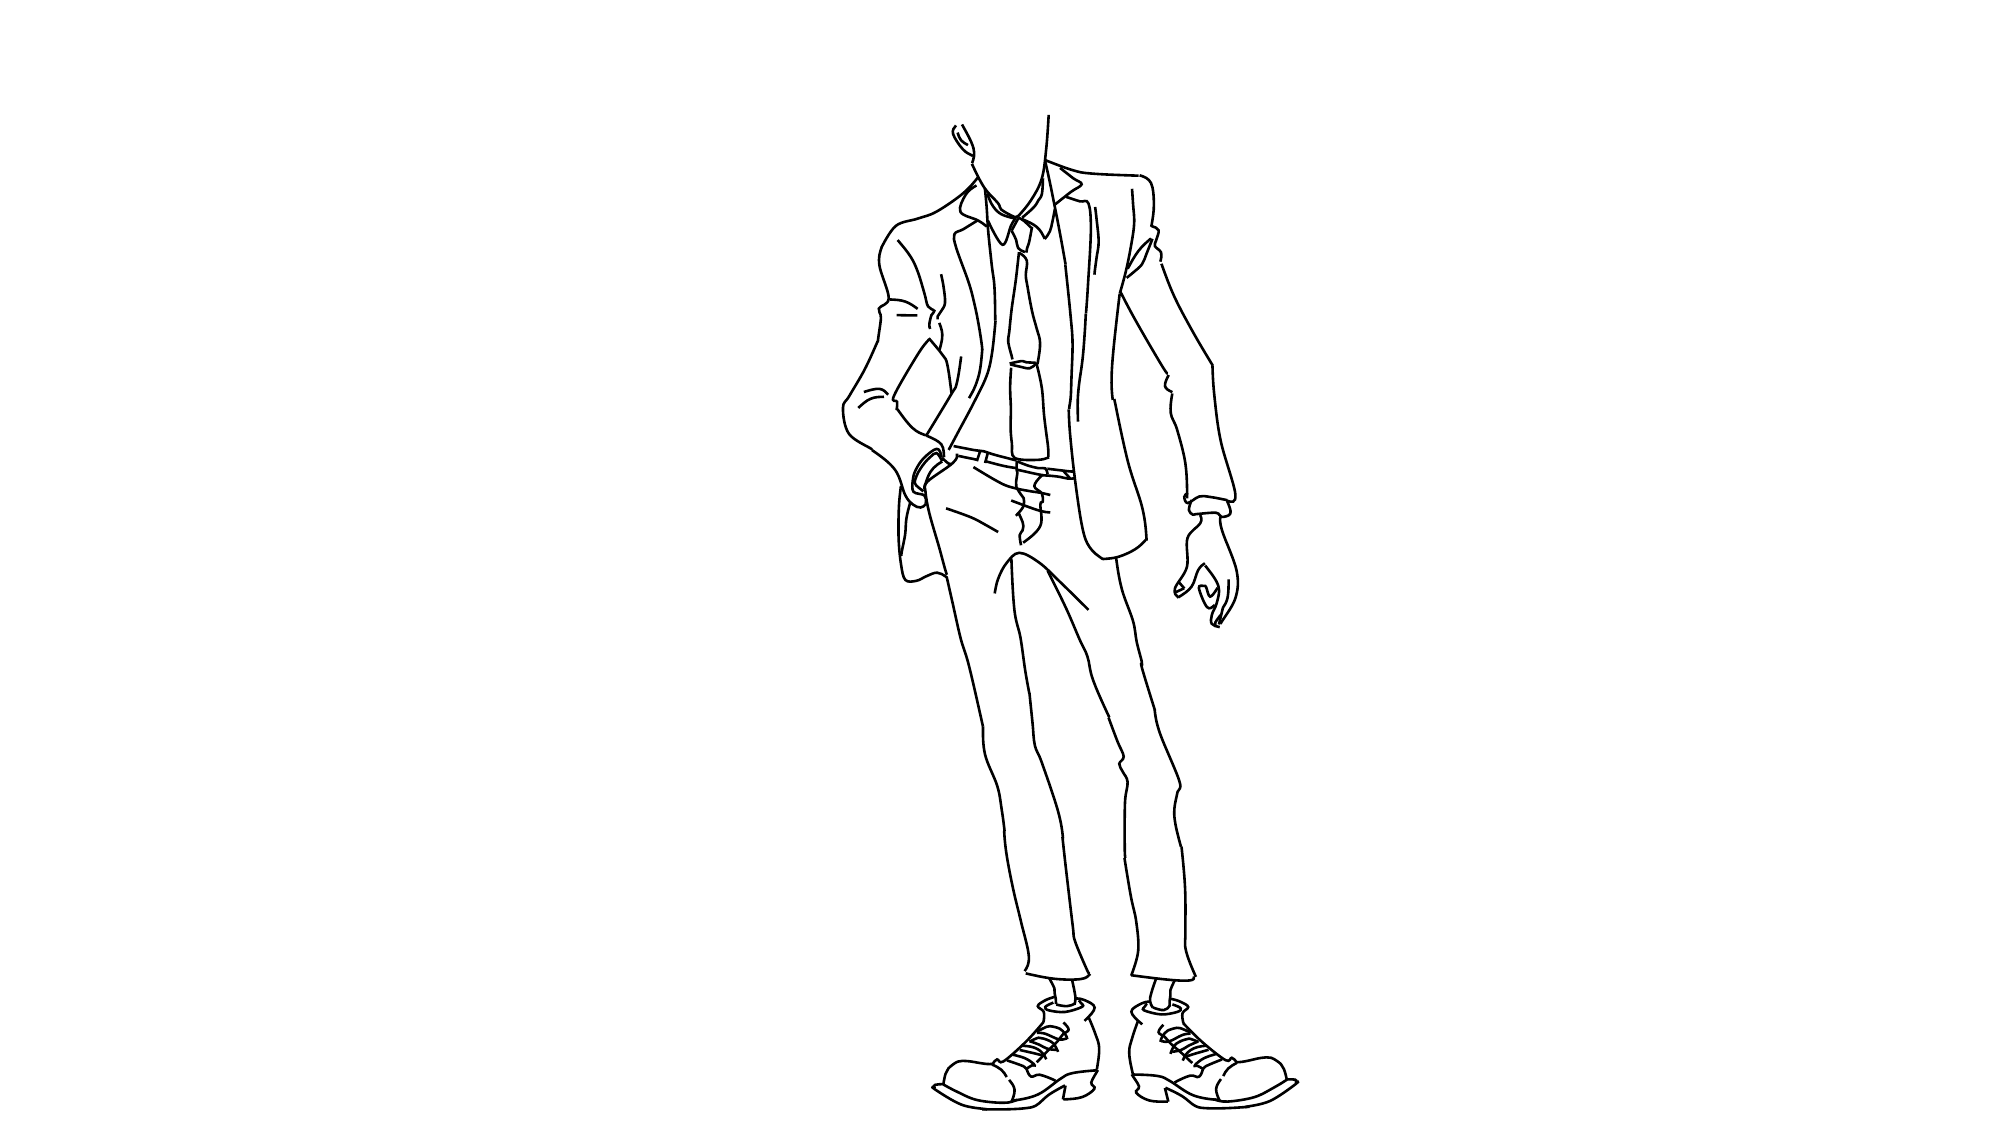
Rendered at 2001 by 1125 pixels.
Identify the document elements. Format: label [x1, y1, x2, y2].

picture [842, 24, 1316, 1112]
